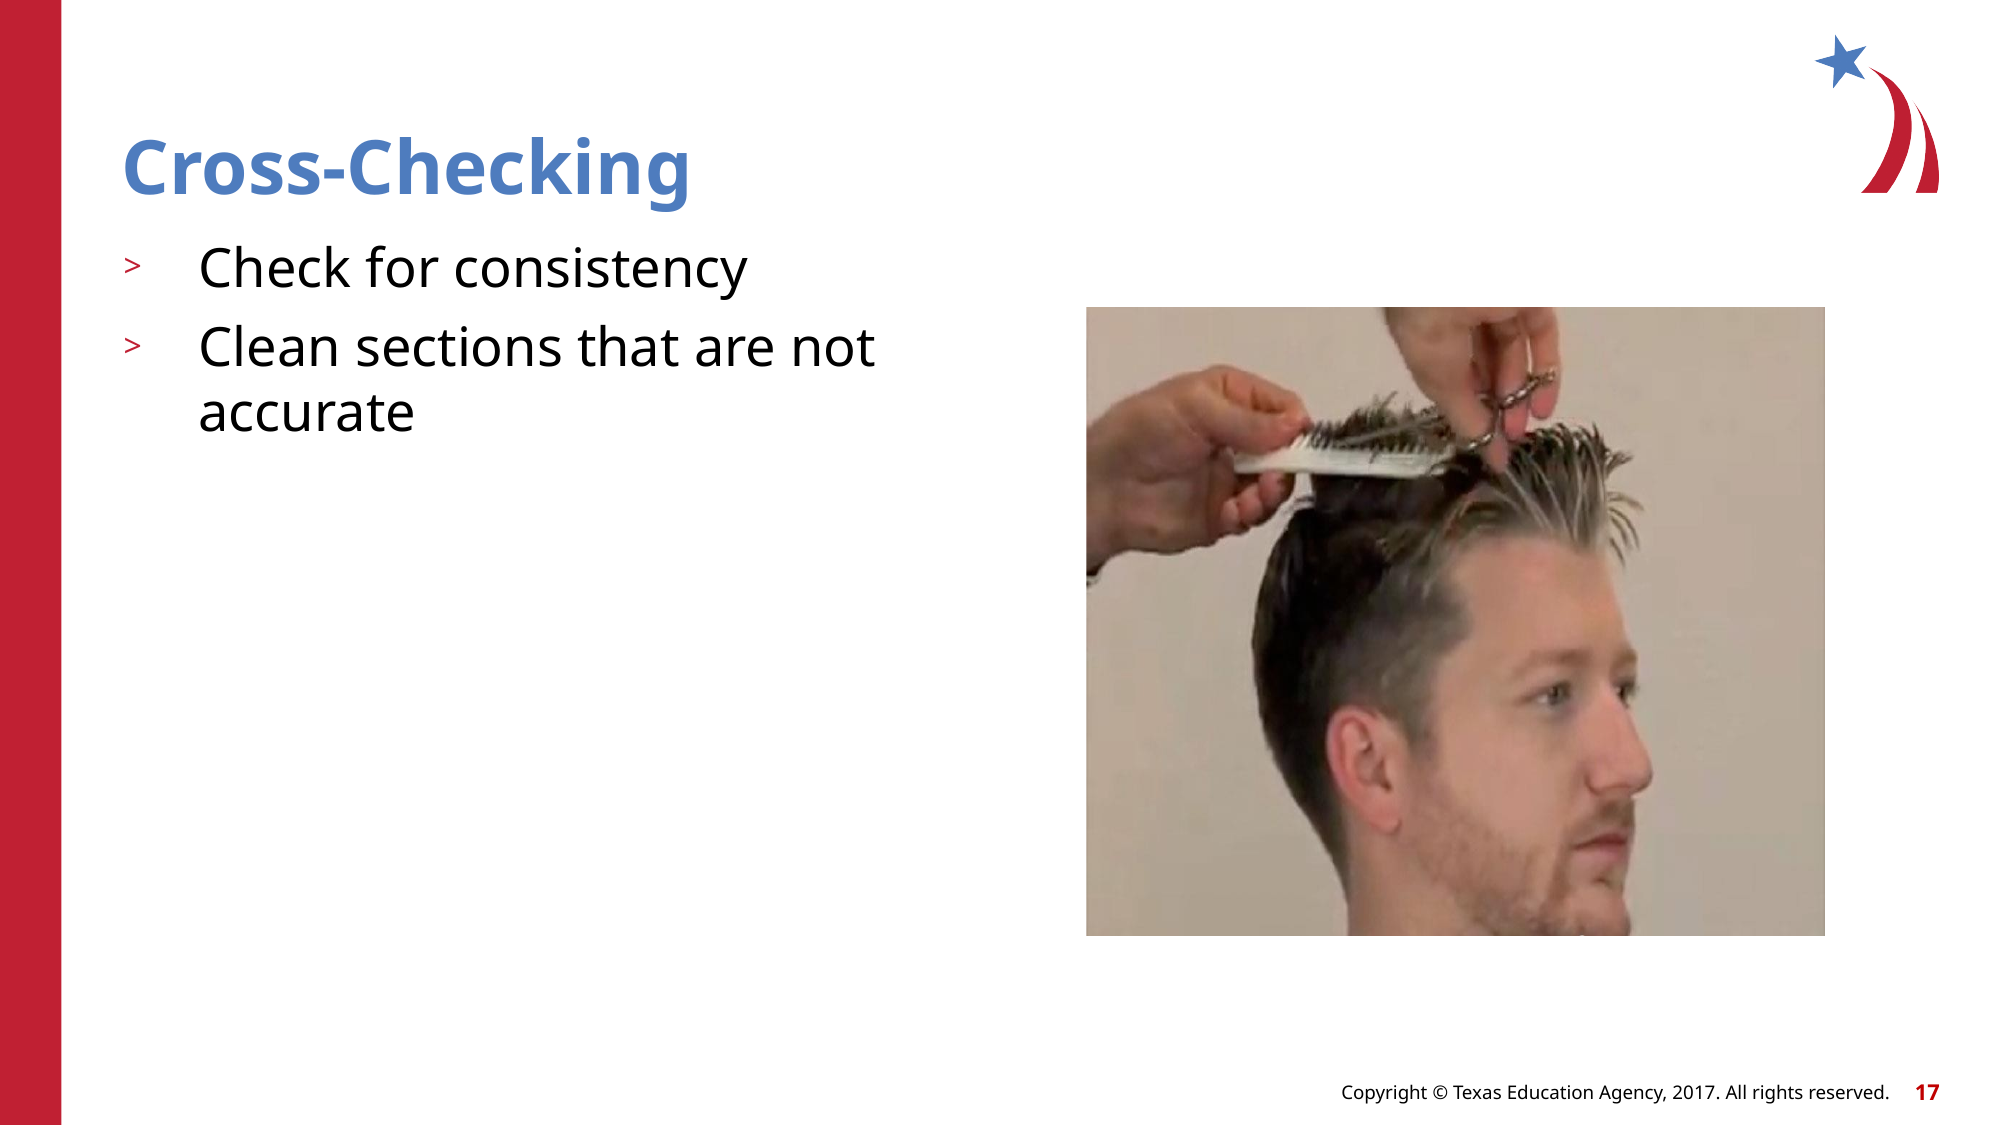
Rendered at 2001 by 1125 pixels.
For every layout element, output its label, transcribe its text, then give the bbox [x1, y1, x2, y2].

list Check for consistency Clean sections that are not accurate [121, 233, 1067, 1010]
picture [1814, 34, 1939, 193]
text_box [1086, 307, 1825, 936]
title Cross-Checking [121, 66, 1772, 211]
